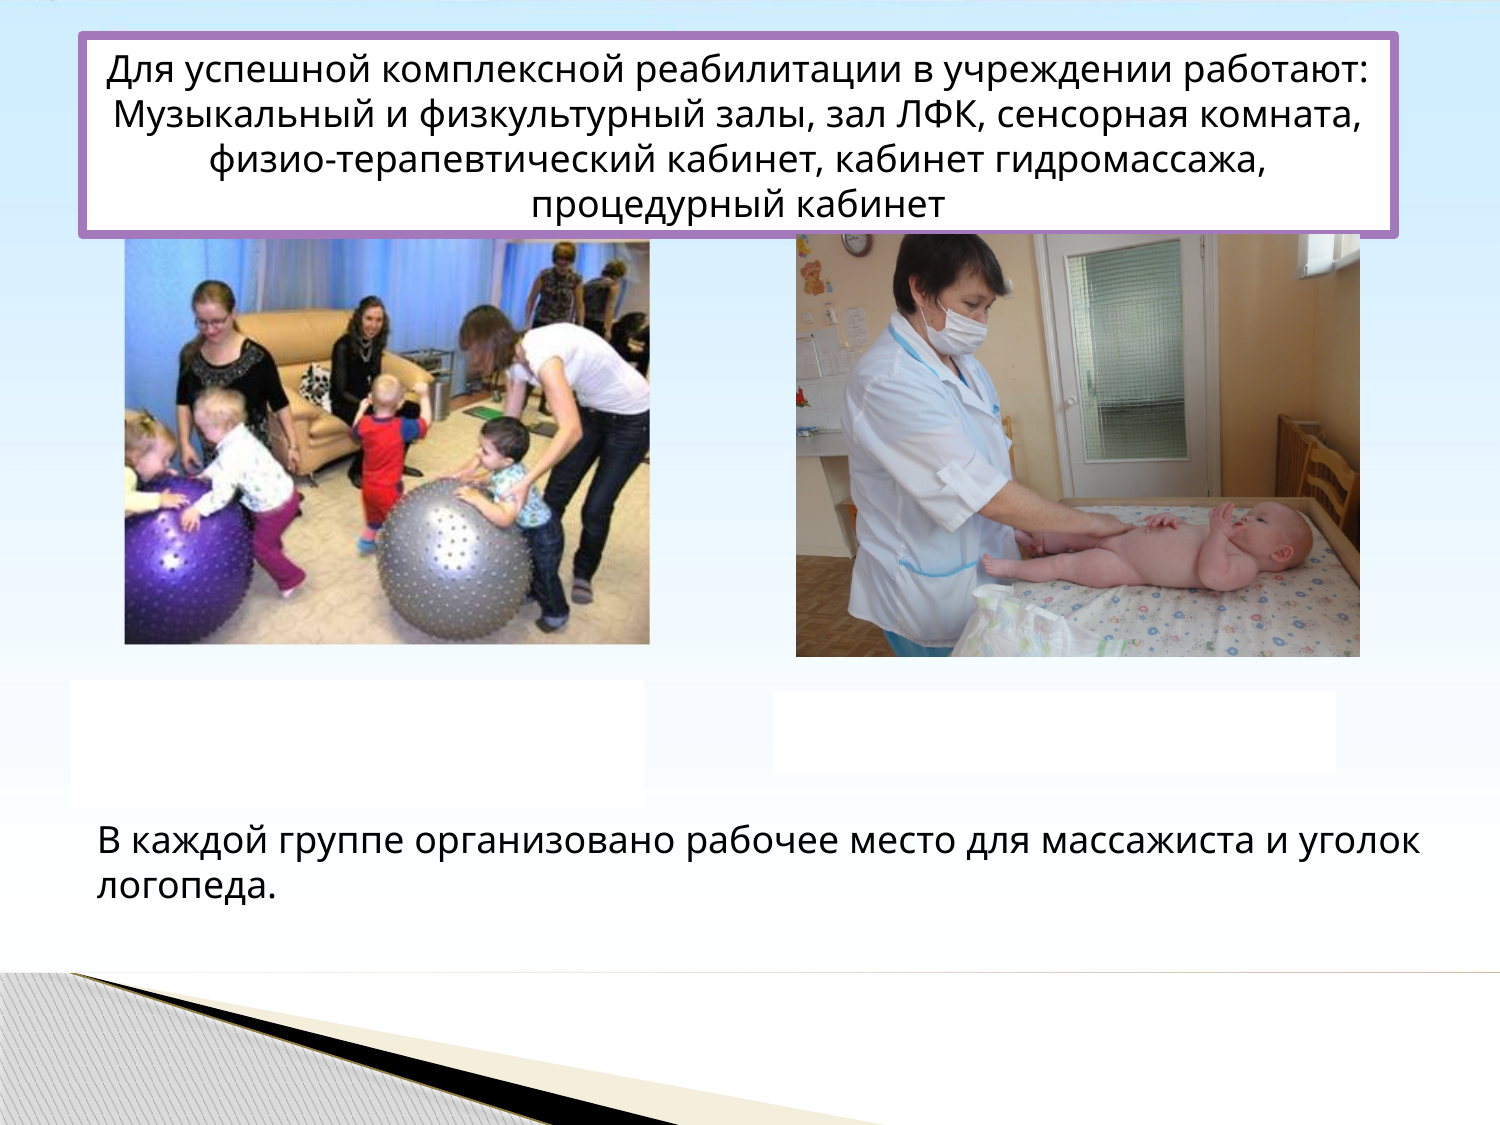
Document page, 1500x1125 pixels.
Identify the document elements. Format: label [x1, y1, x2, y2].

picture [0, 0, 1500, 973]
